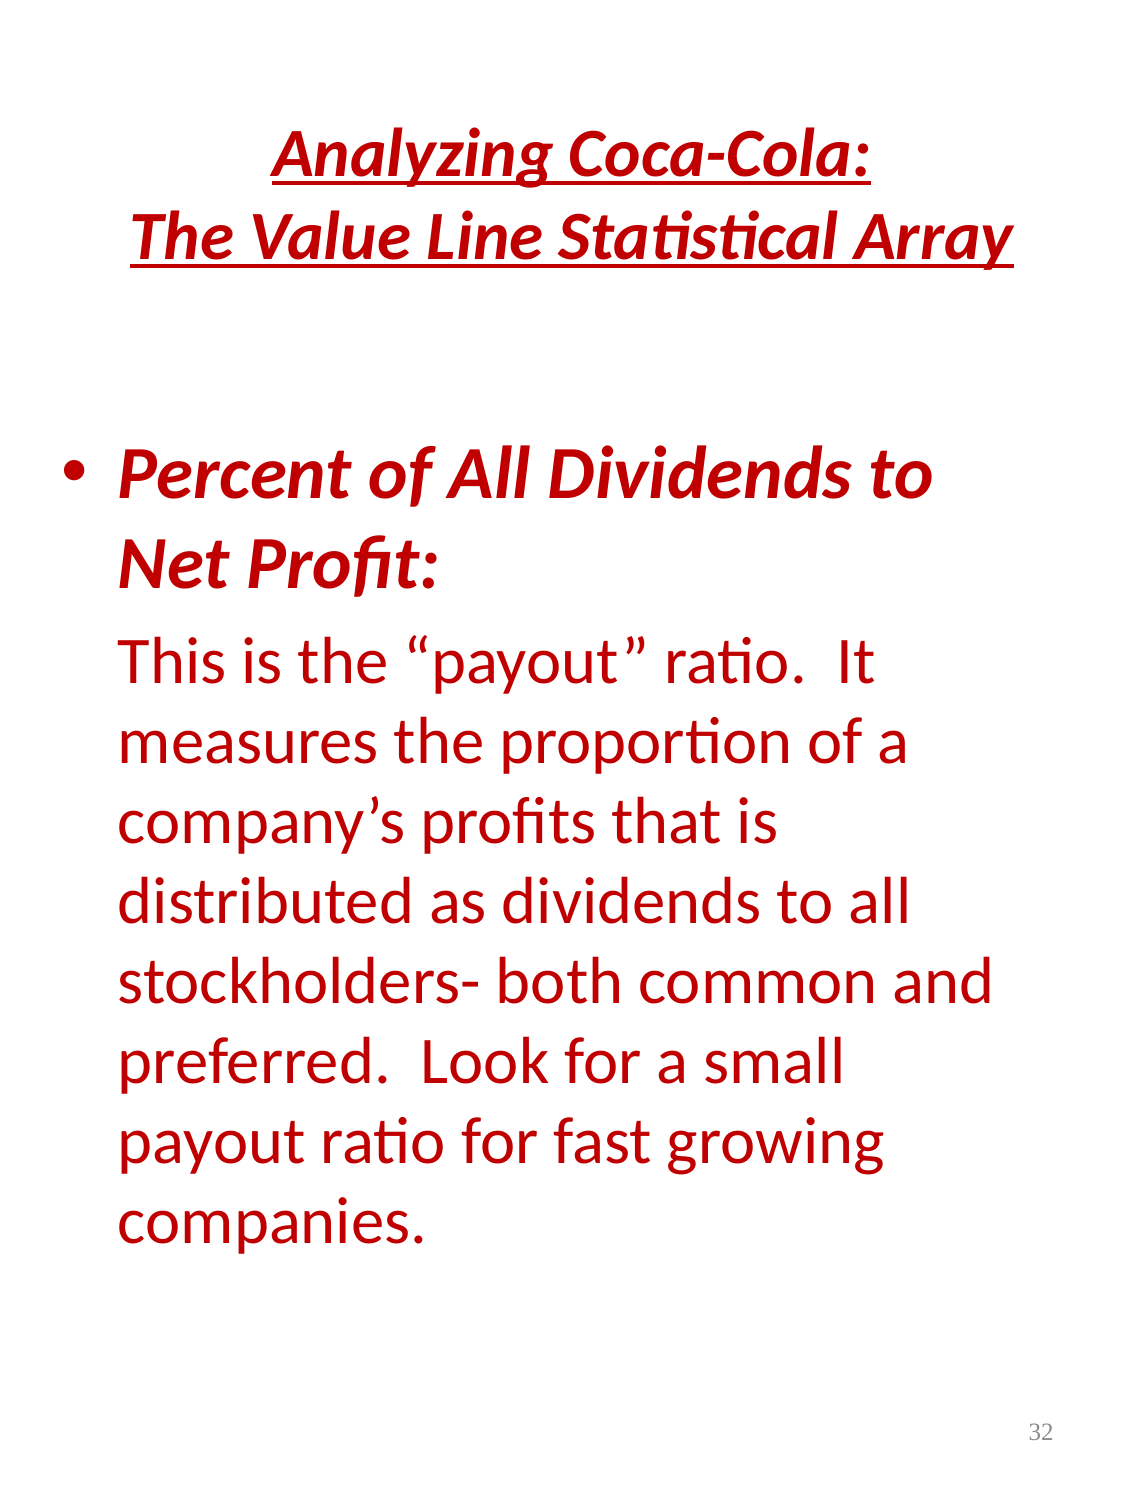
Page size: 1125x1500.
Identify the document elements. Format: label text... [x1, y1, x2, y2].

slide_number 32 [806, 1390, 1069, 1471]
list Percent of All Dividends to Net Profit: This is the “payout” ratio. It measures the proportion of a company’s profits that is distributed as dividends to all stockholders- both common and preferred. Look for a small payout ratio for fast growing companies. [46, 416, 1060, 1407]
text_box Analyzing Coca-Cola: The Value Line Statistical Array [93, 99, 1051, 350]
